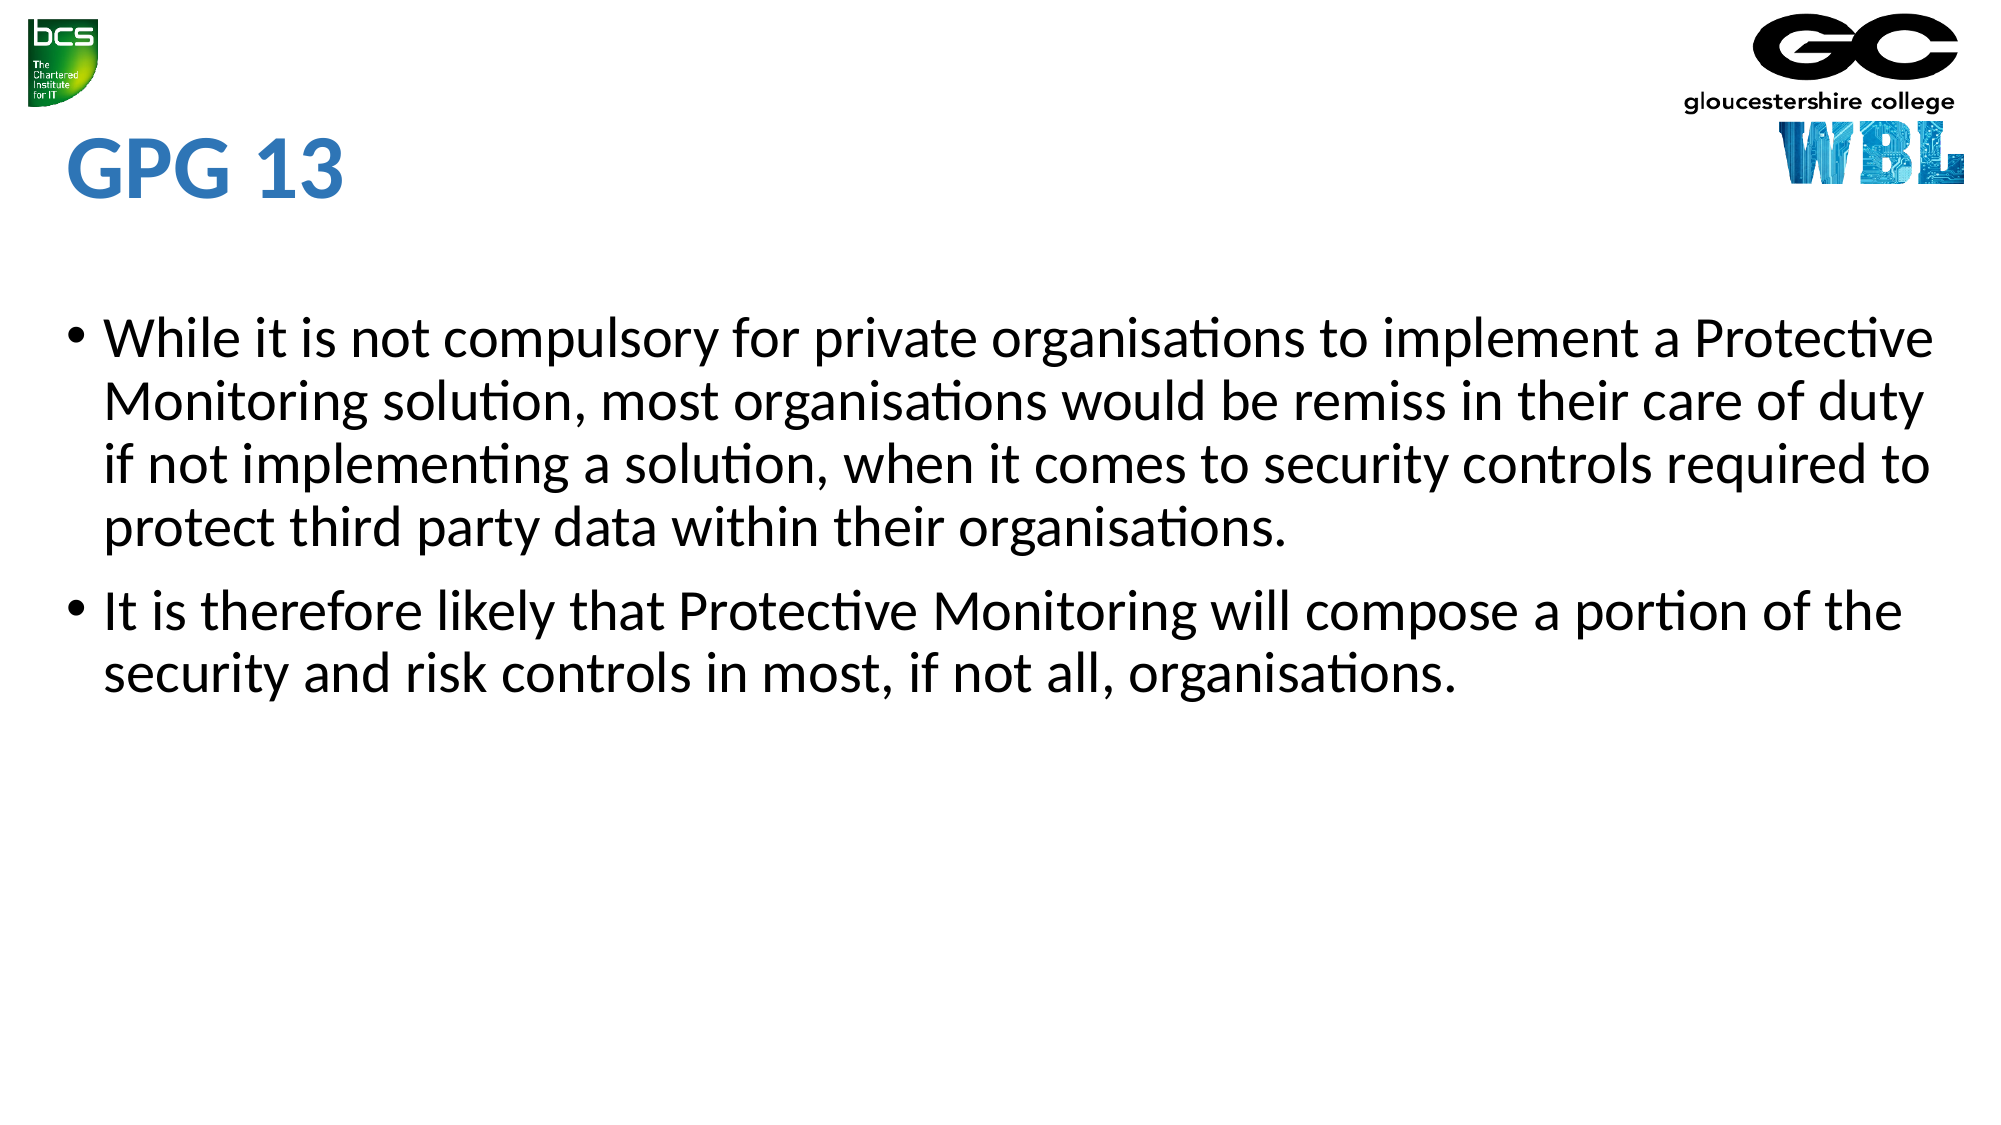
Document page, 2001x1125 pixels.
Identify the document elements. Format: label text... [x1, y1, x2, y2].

picture [1674, 5, 1964, 155]
picture [1953, 163, 1959, 172]
picture [28, 19, 98, 107]
title GPG 13 [51, 59, 1953, 278]
list While it is not compulsory for private organisations to implement a Protective Monitoring solution, most organisations would be remiss in their care of duty if not implementing a solution, when it comes to security controls required to protect third party data within their organisations. It is therefore likely that Protective Monitoring will compose a portion of the security and risk controls in most, if not all, organisations. [51, 299, 1953, 1110]
